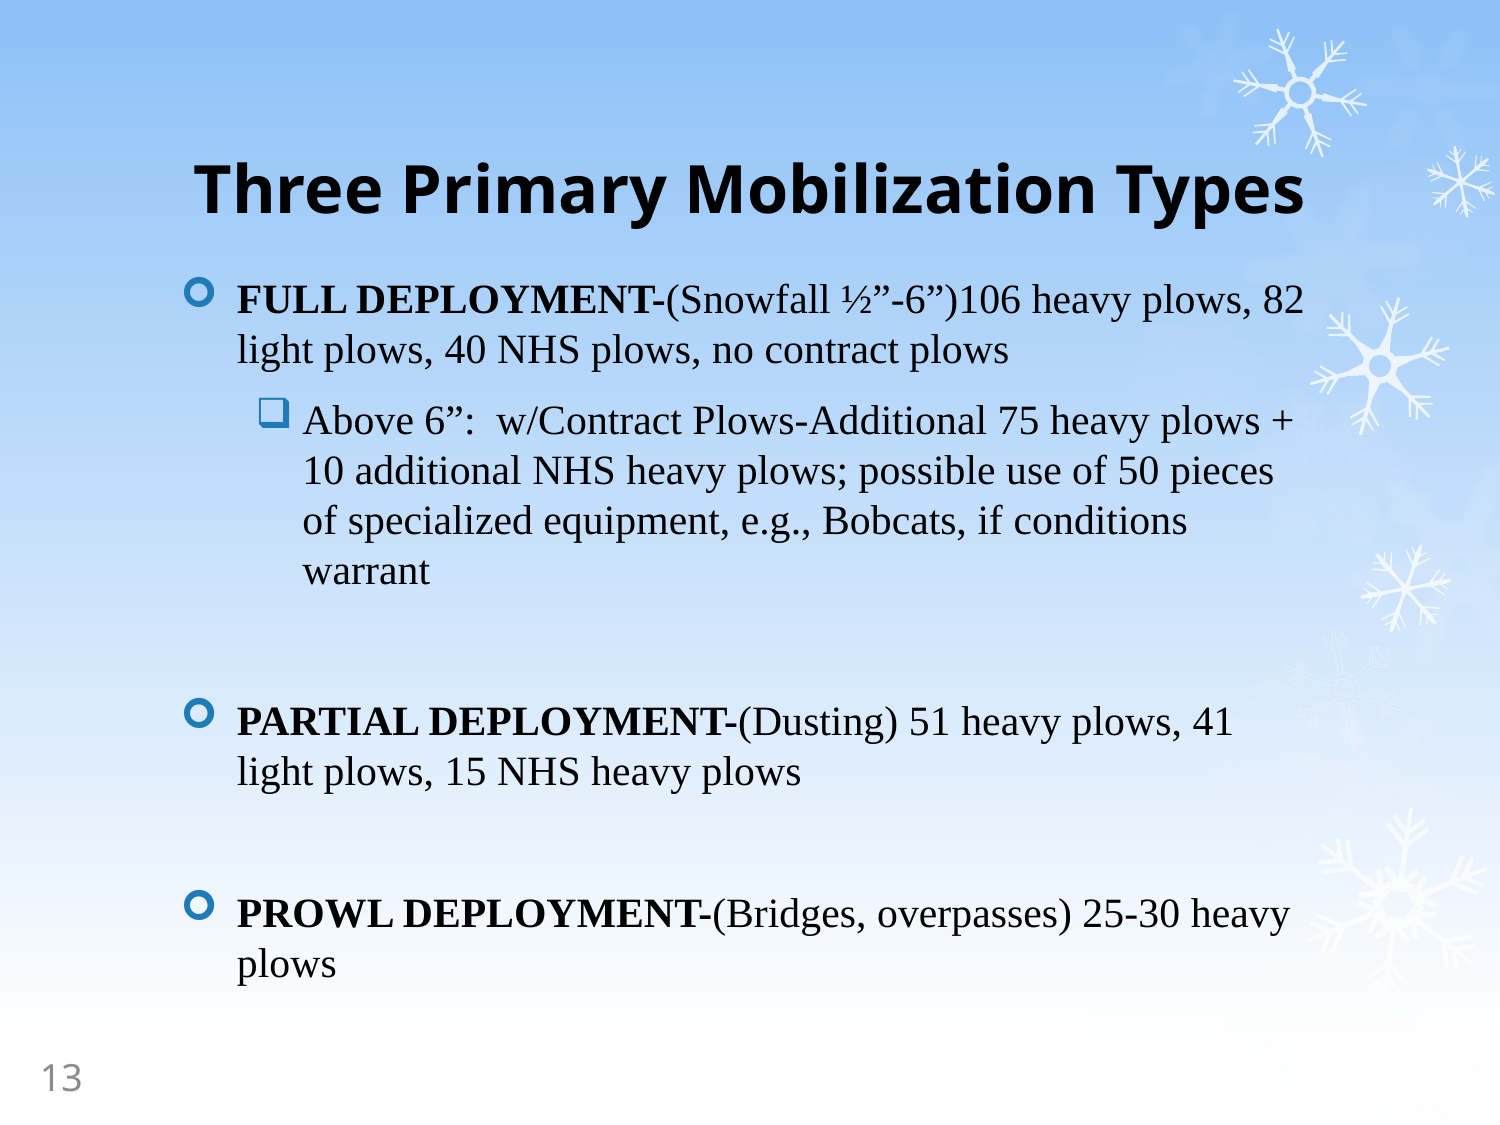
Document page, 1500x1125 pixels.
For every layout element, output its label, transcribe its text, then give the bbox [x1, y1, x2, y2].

title Three Primary Mobilization Types [165, 110, 1335, 263]
slide_number 13 [24, 976, 194, 1113]
list FULL DEPLOYMENT-(Snowfall ½”-6”)106 heavy plows, 82 light plows, 40 NHS plows, no contract plows Above 6”: w/Contract Plows-Additional 75 heavy plows + 10 additional NHS heavy plows; possible use of 50 pieces of specialized equipment, e.g., Bobcats, if conditions warrant PARTIAL DEPLOYMENT-(Dusting) 51 heavy plows, 41 light plows, 15 NHS heavy plows PROWL DEPLOYMENT-(Bridges, overpasses) 25-30 heavy plows [165, 296, 1335, 962]
